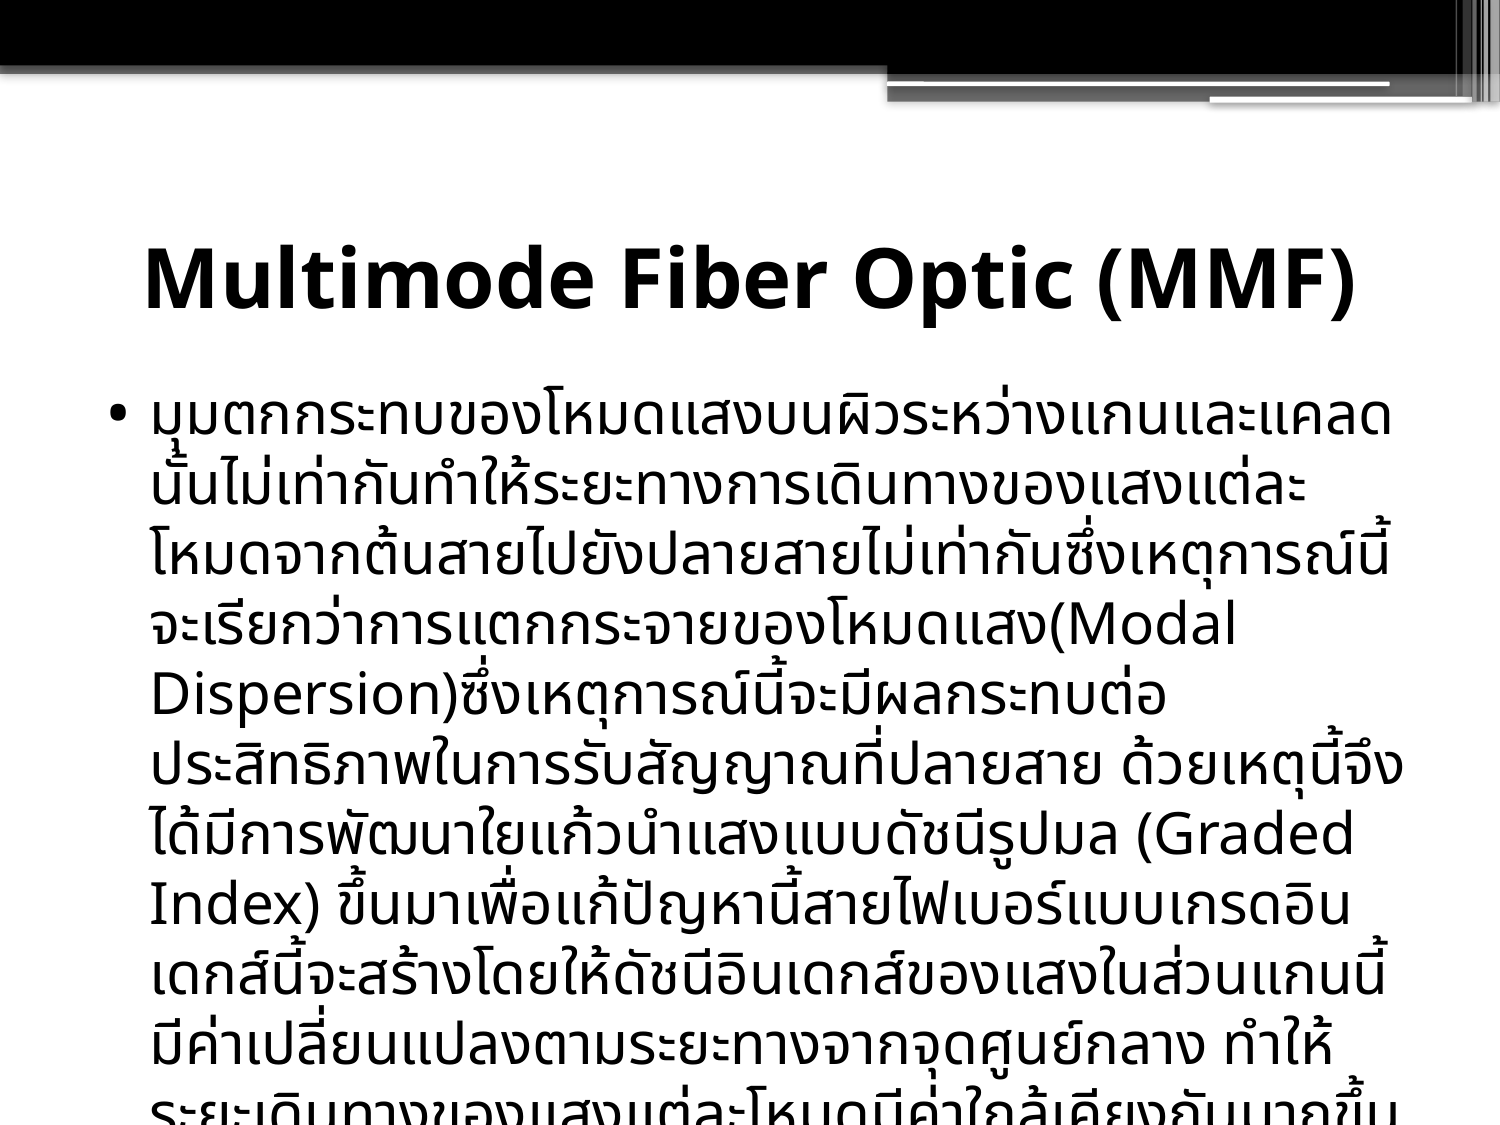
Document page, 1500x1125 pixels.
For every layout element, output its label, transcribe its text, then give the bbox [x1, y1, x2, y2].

list มุมตกกระทบของโหมดแสงบนผิวระหว่างแกนและแคลดนั้นไม่เท่ากันทำให้ระยะทางการเดินทางของแสงแต่ละโหมดจากต้นสายไปยังปลายสายไม่เท่ากันซึ่งเหตุการณ์นี้จะเรียกว่าการแตกกระจายของโหมดแสง(Modal Dispersion)ซึ่งเหตุการณ์นี้จะมีผลกระทบต่อประสิทธิภาพในการรับสัญญาณที่ปลายสาย ด้วยเหตุนี้จึงได้มีการพัฒนาใยแก้วนำแสงแบบดัชนีรูปมล (Graded Index) ขึ้นมาเพื่อแก้ปัญหานี้สายไฟเบอร์แบบเกรดอินเดกส์นี้จะสร้างโดยให้ดัชนีอินเดกส์ของแสงในส่วนแกนนี้มีค่าเปลี่ยนแปลงตามระยะทางจากจุดศูนย์กลาง ทำให้ระยะเดินทางของแสงแต่ละโหมดมีค่าใกล้เคียงกันมากขึ้น [75, 368, 1425, 1079]
title Multimode Fiber Optic (MMF) [75, 187, 1425, 363]
